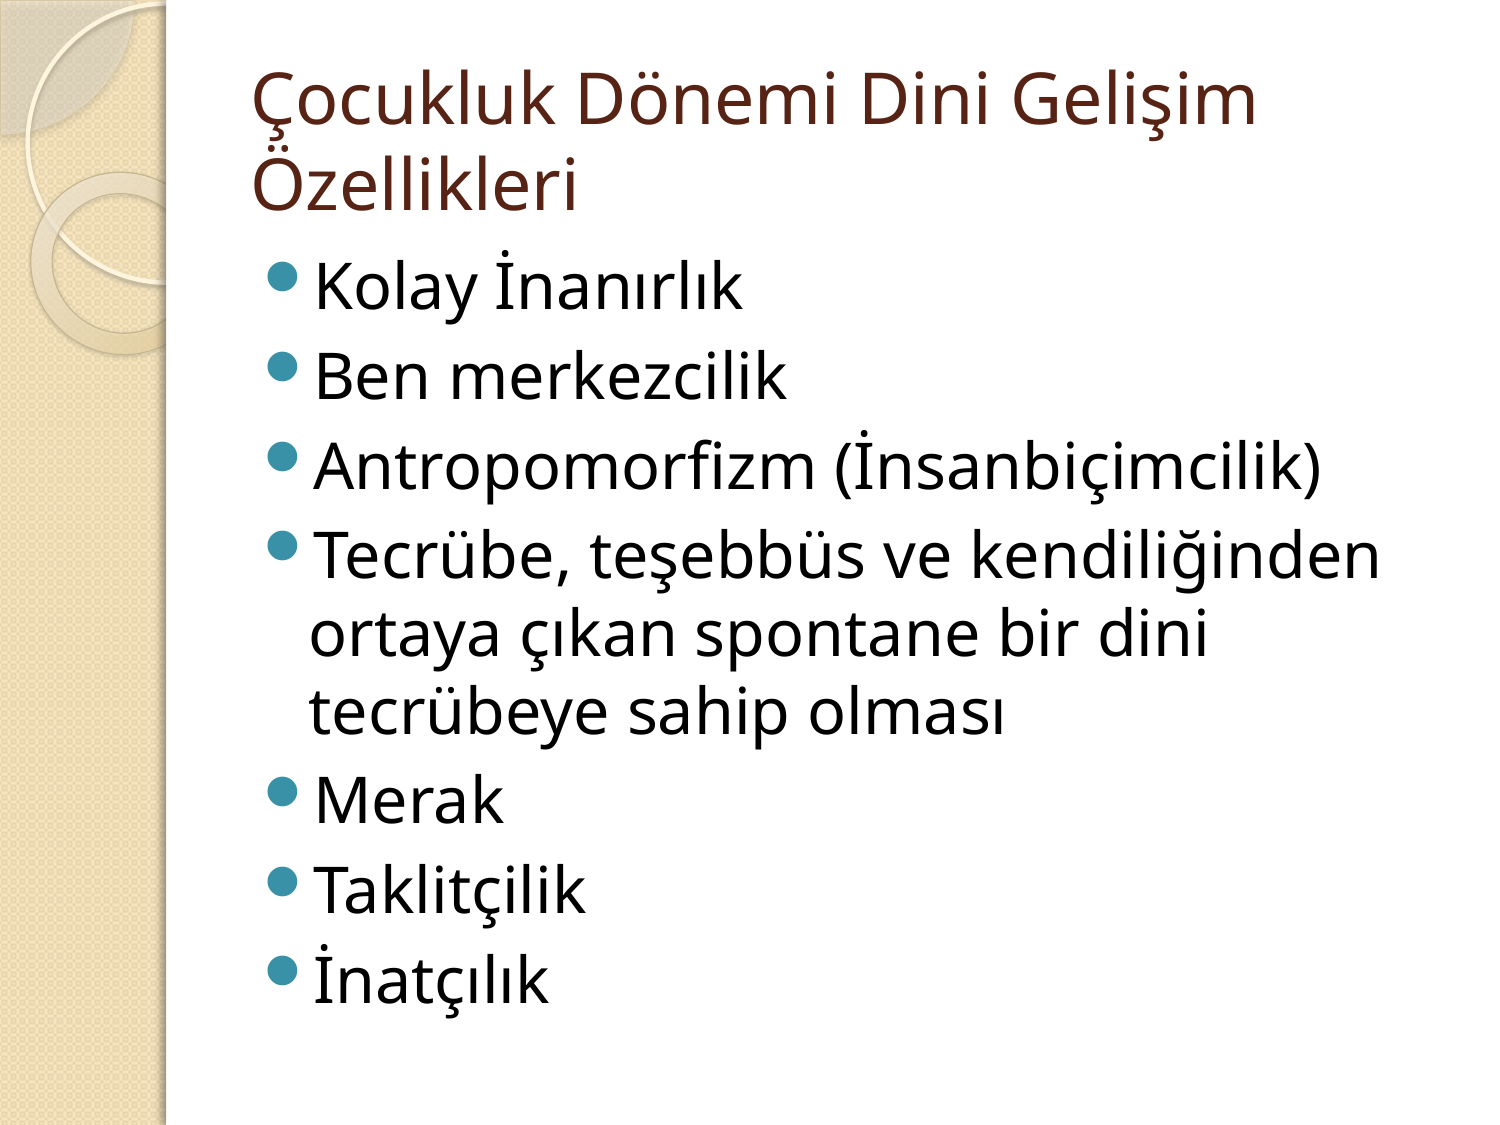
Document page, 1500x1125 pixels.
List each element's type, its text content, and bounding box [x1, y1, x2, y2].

list Kolay İnanırlık Ben merkezcilik Antropomorfizm (İnsanbiçimcilik) Tecrübe, teşebbüs ve kendiliğinden ortaya çıkan spontane bir dini tecrübeye sahip olması Merak Taklitçilik İnatçılık [235, 237, 1466, 1025]
title Çocukluk Dönemi Dini Gelişim Özellikleri [235, 45, 1466, 233]
